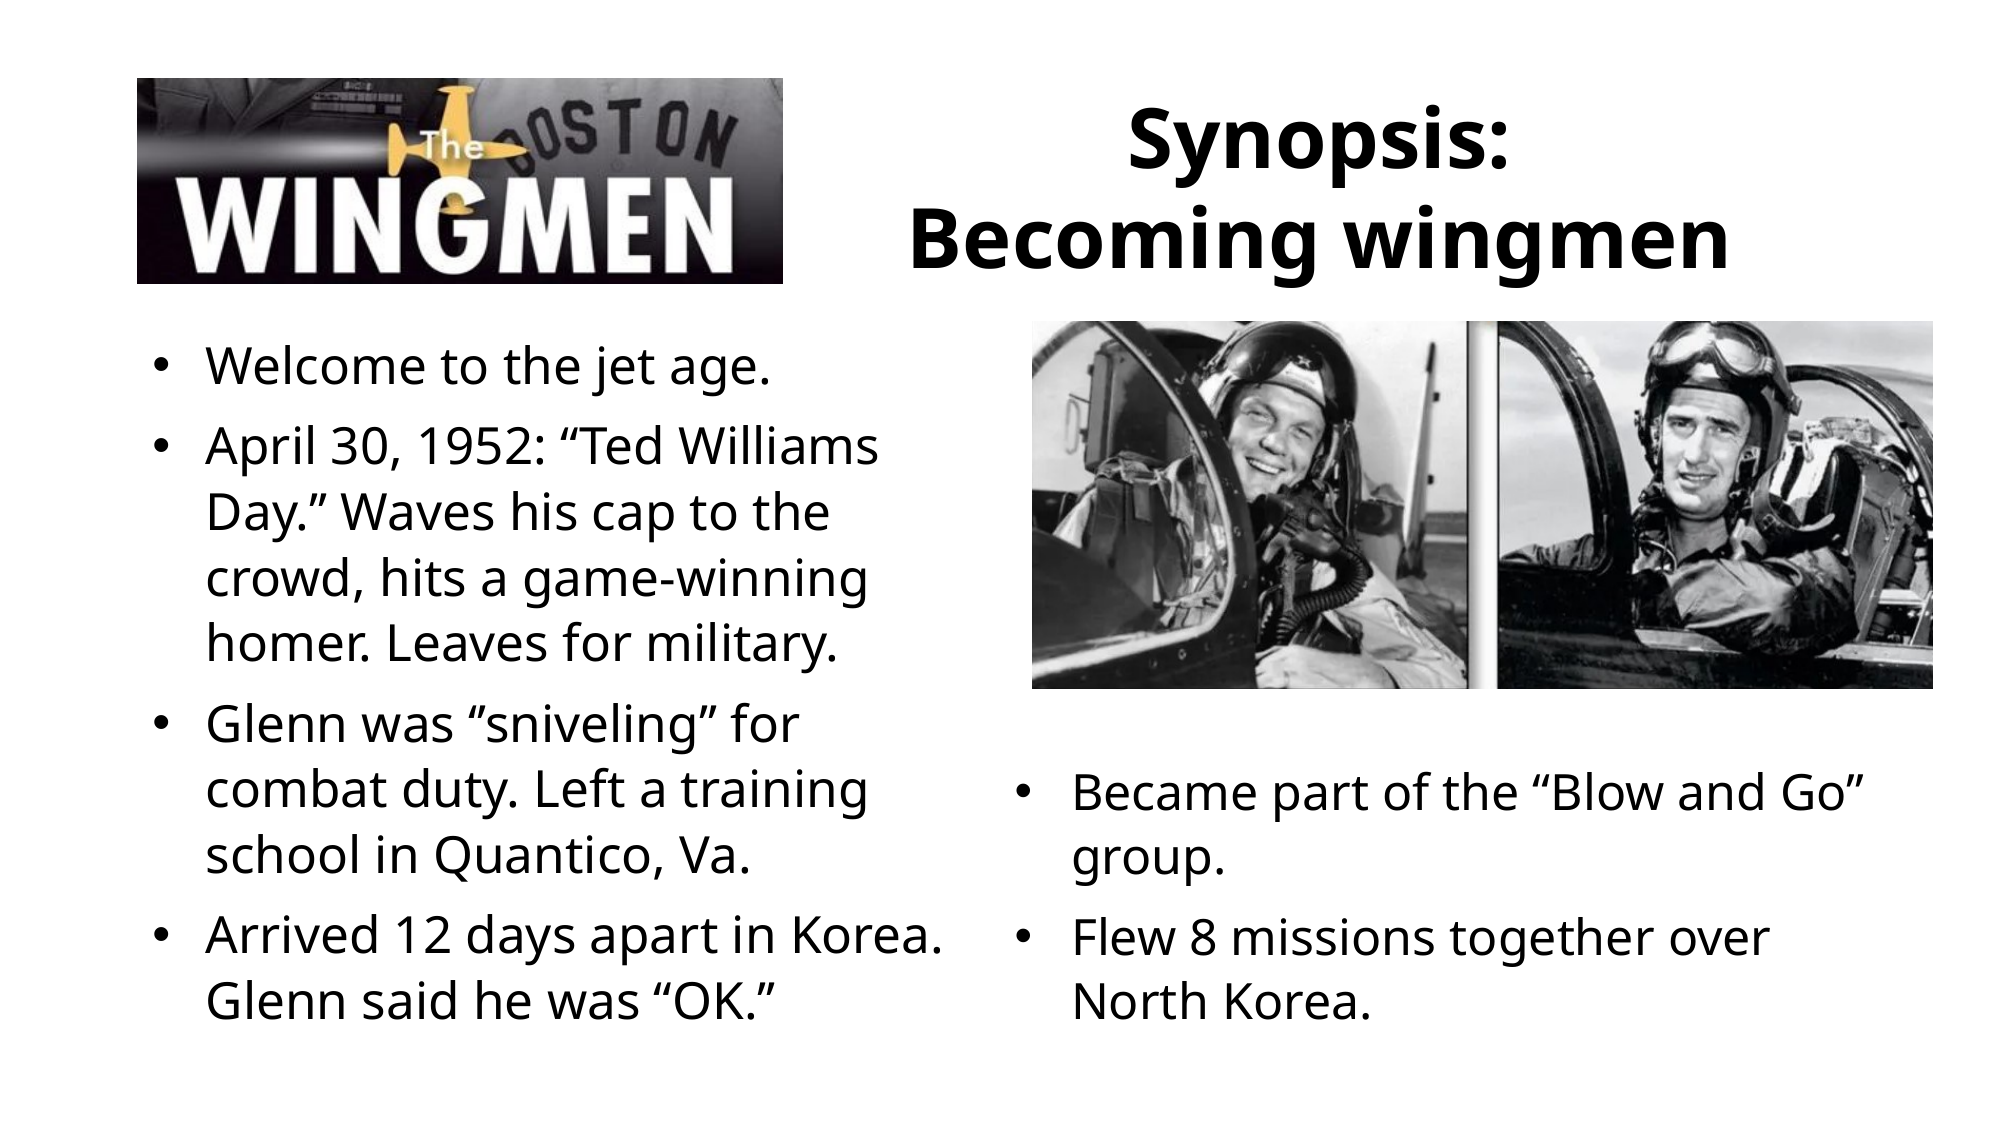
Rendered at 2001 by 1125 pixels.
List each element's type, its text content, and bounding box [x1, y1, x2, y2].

text_box Became part of the “Blow and Go’’ group. Flew 8 missions together over North Korea. [999, 748, 1933, 1038]
picture [136, 77, 783, 284]
picture [1032, 321, 1934, 690]
text_box Welcome to the jet age. April 30, 1952: “Ted Williams Day.’’ Waves his cap to the crowd, hits a game-winning homer. Leaves for military. Glenn was ‘’sniveling’’ for combat duty. Left a training school in Quantico, Va. Arrived 12 days apart in Korea. Glenn said he was “OK.’’ [137, 321, 967, 1047]
text_box Synopsis: Becoming wingmen [799, 78, 1841, 293]
